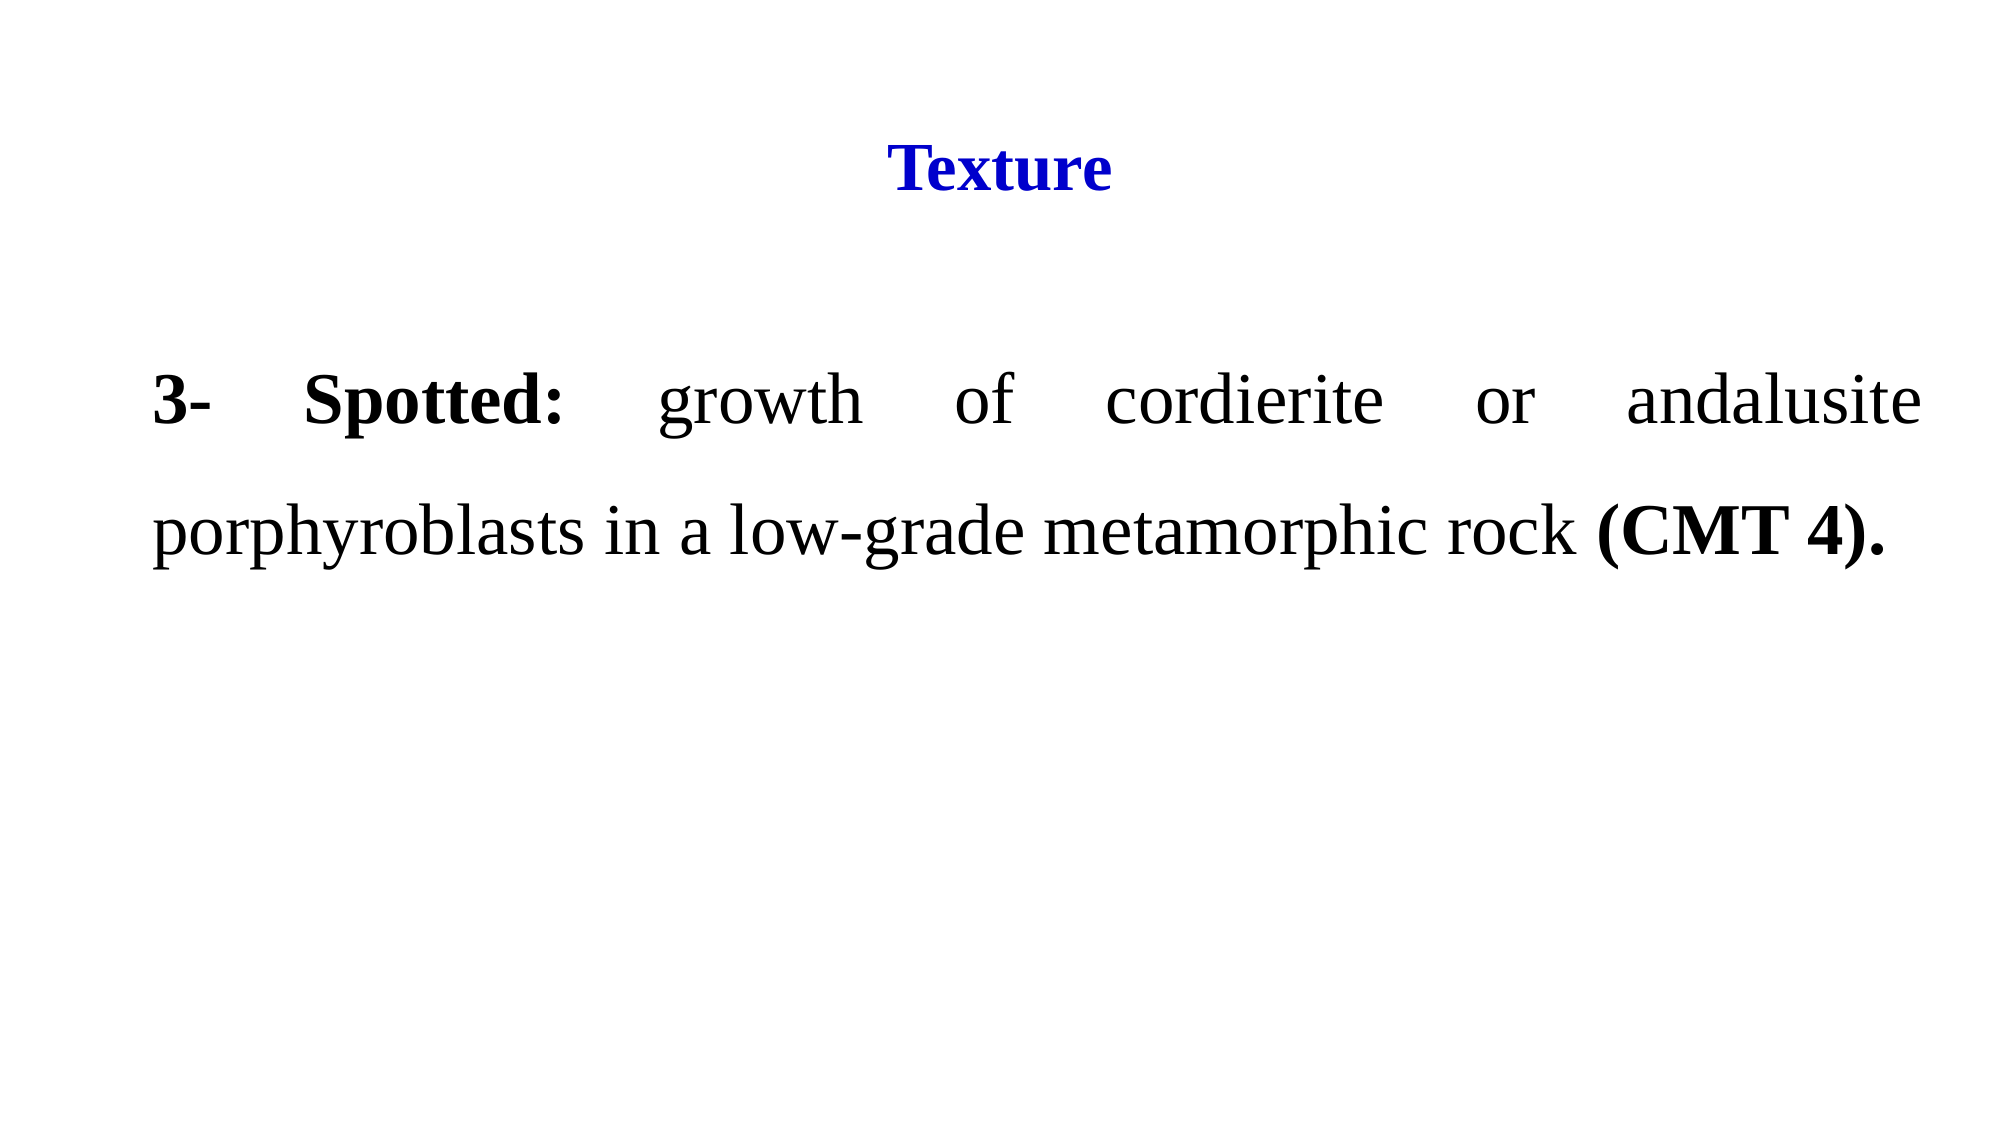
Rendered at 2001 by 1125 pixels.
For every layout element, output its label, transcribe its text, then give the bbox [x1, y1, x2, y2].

list 3- Spotted: growth of cordierite or andalusite porphyroblasts in a low-grade metamorphic rock (CMT 4). [137, 299, 1939, 1014]
title Texture [137, 59, 1863, 278]
